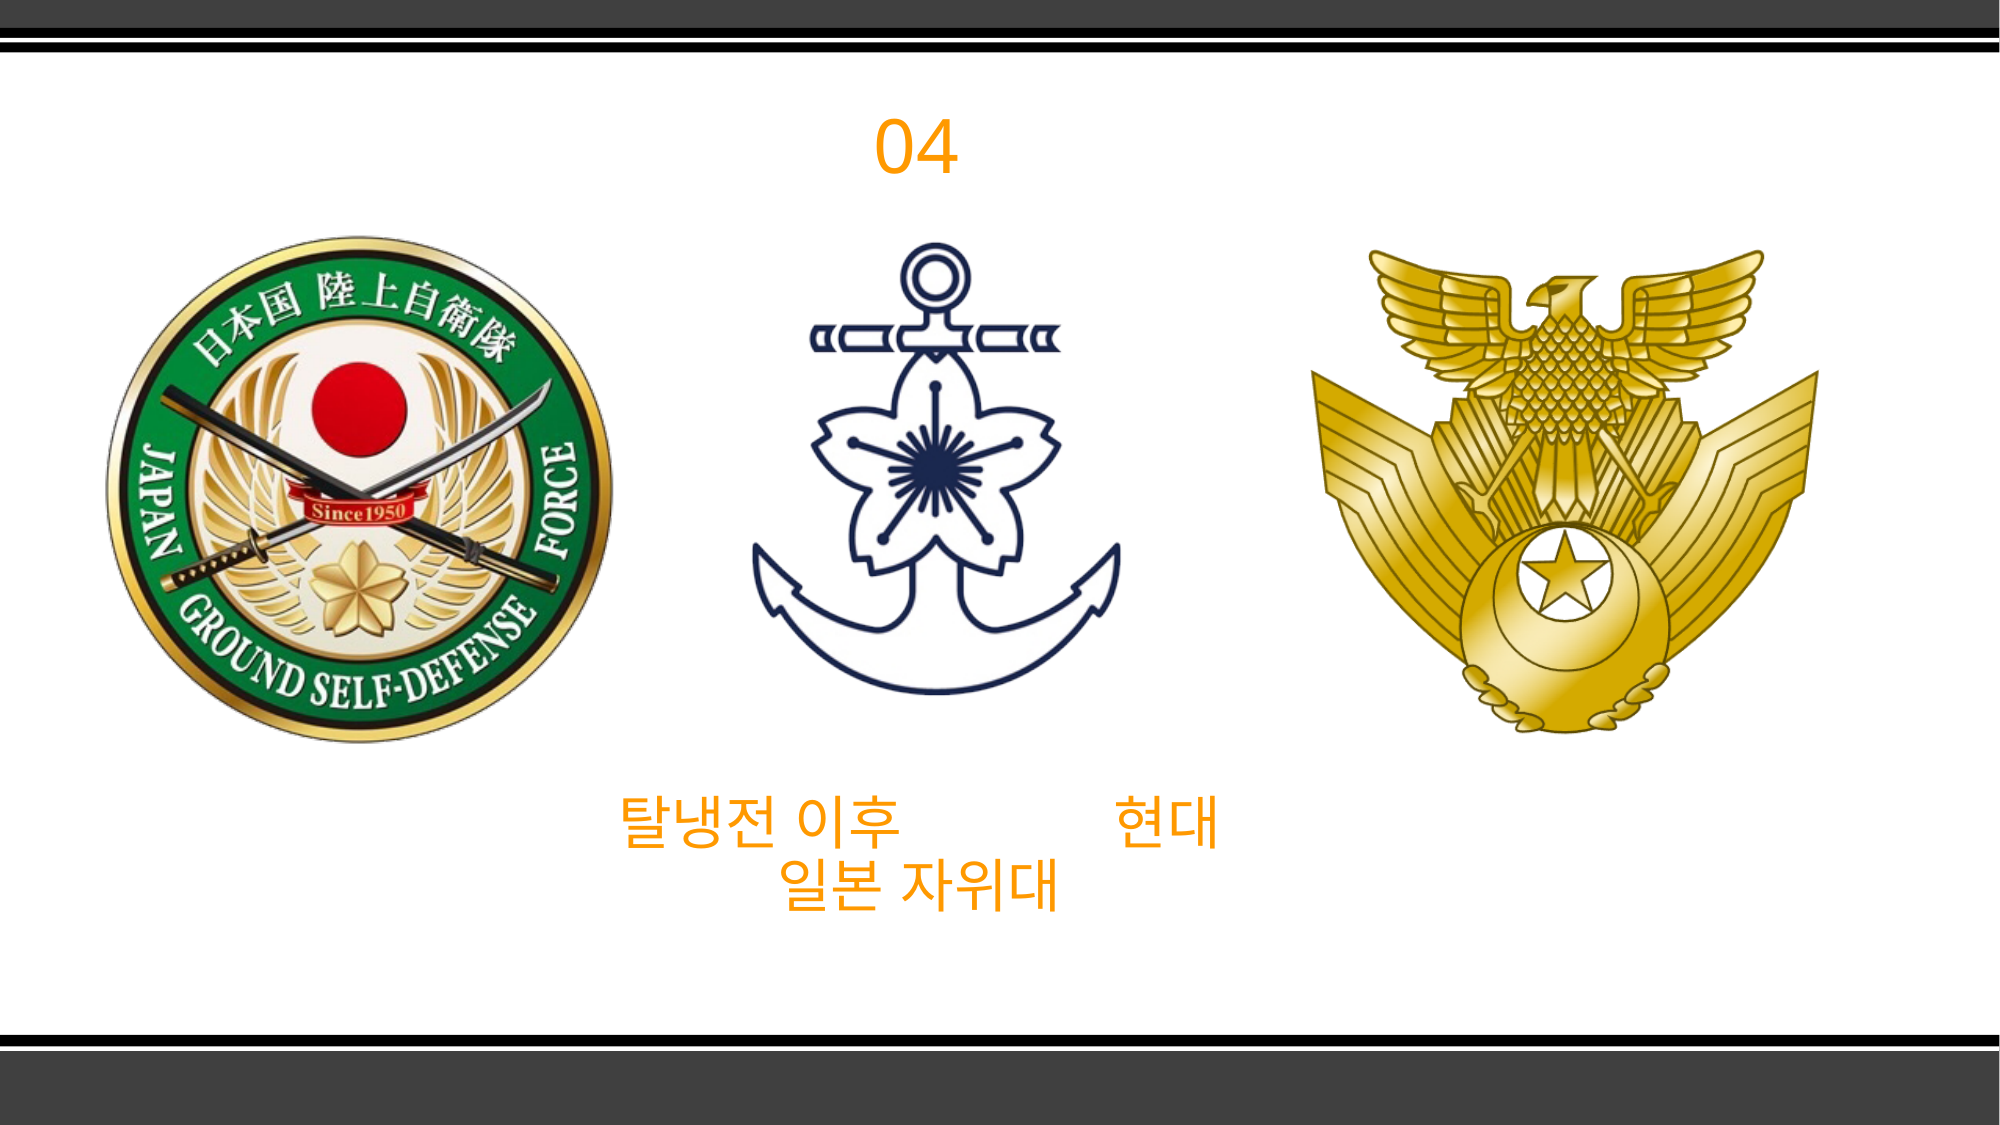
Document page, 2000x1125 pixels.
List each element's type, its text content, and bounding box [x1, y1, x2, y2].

picture [701, 235, 1172, 705]
text_box 탈냉전 이후 현대 일본 자위대 [565, 786, 1273, 984]
text_box 04 [838, 101, 1000, 197]
picture [101, 233, 619, 750]
picture [1211, 228, 1919, 746]
